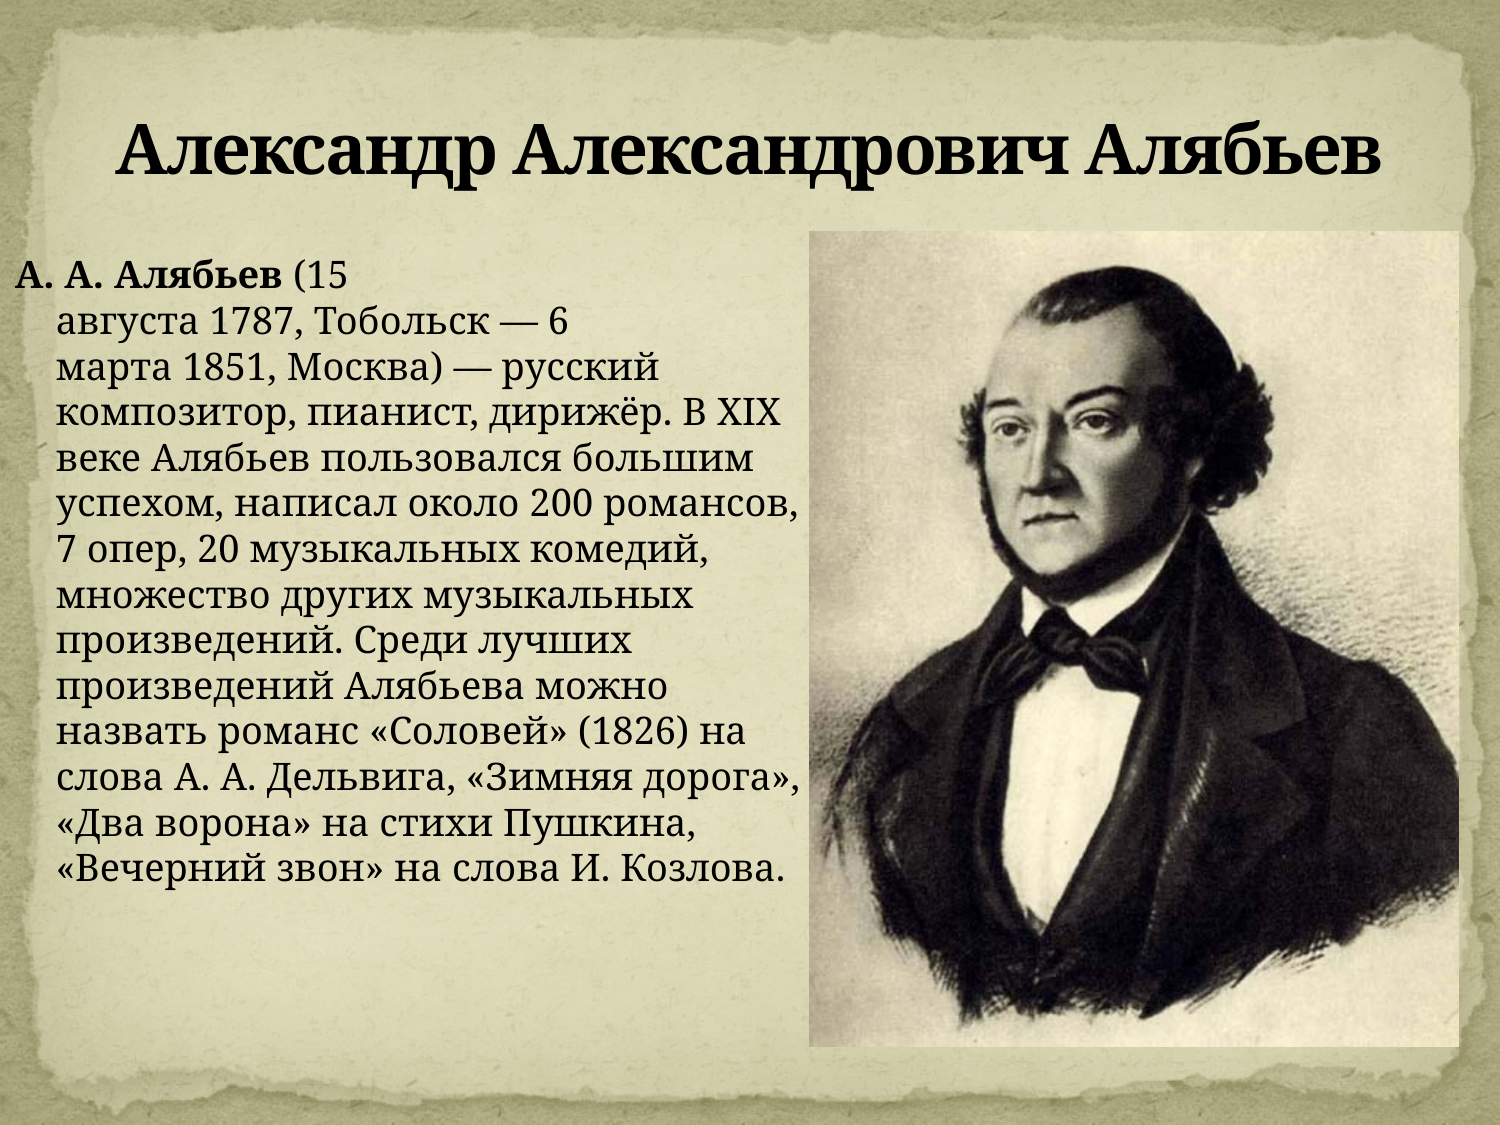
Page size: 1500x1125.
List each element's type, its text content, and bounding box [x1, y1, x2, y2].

picture [809, 231, 1459, 1047]
title Александр Александрович Алябьев [74, 24, 1425, 197]
list А. А. Алябьев (15 августа 1787, Тобольск — 6 марта 1851, Москва) — русский композитор, пианист, дирижёр. В XIX веке Алябьев пользовался большим успехом, написал около 200 романсов, 7 опер, 20 музыкальных комедий, множество других музыкальных произведений. Среди лучших произведений Алябьева можно назвать романс «Соловей» (1826) на слова А. А. Дельвига, «Зимняя дорога», «Два ворона» на стихи Пушкина, «Вечерний звон» на слова И. Козлова. [0, 243, 798, 994]
